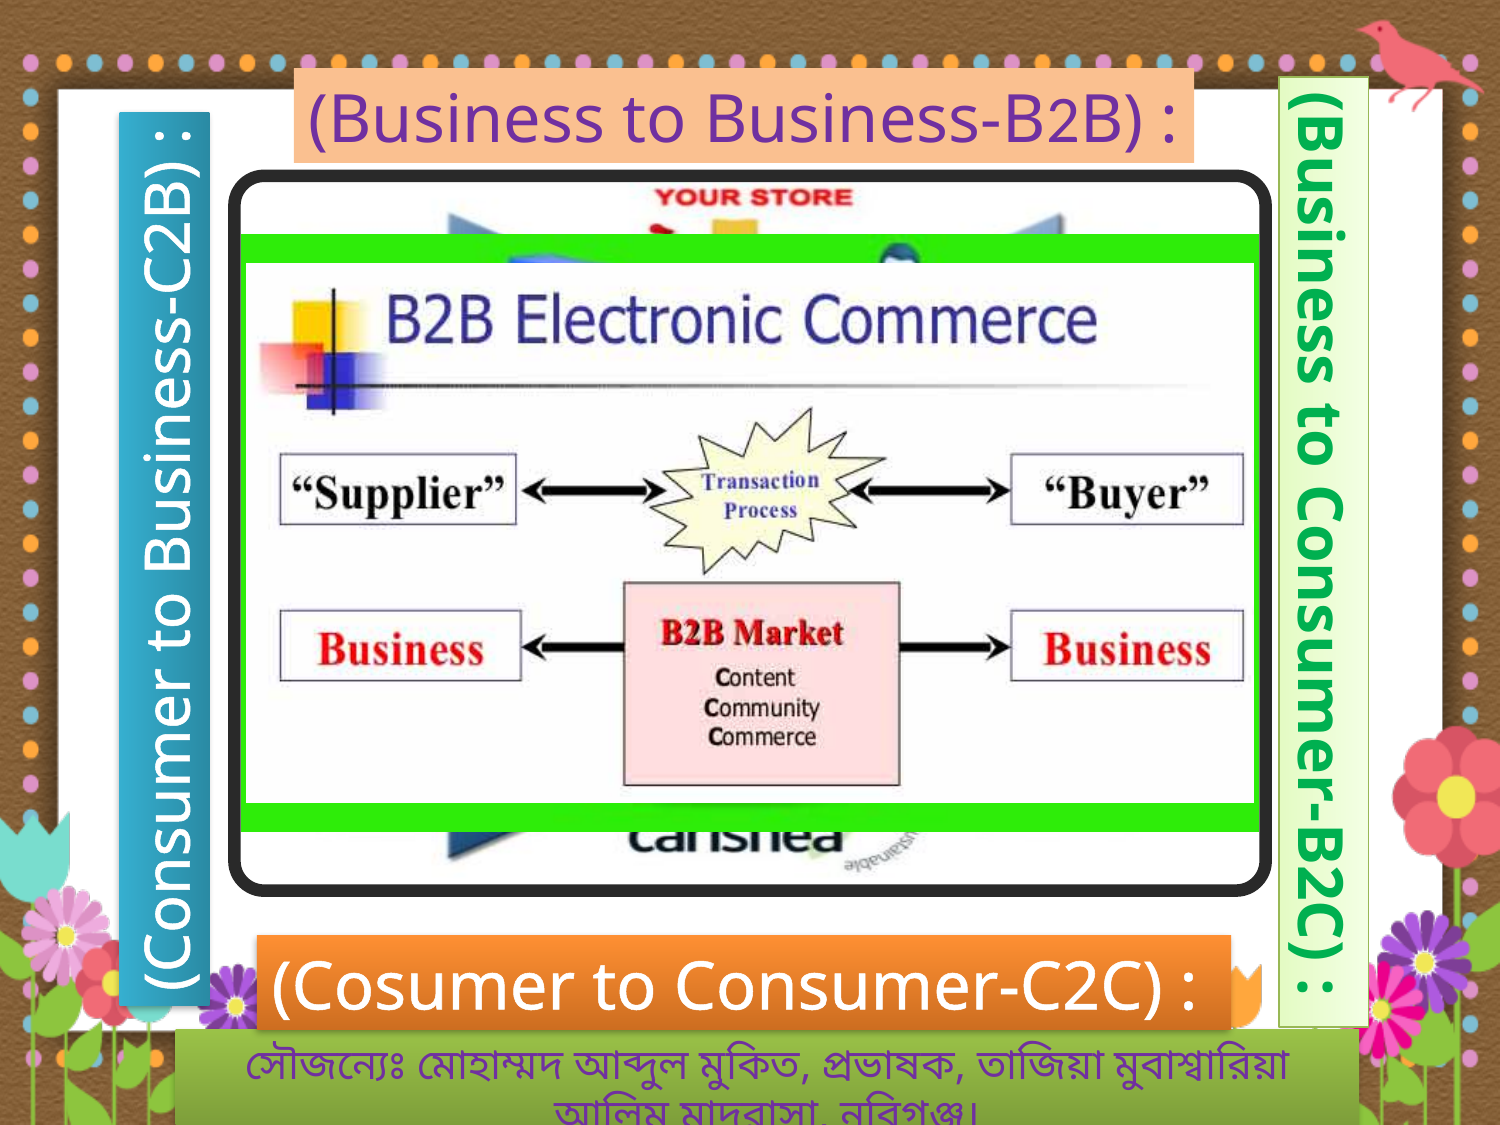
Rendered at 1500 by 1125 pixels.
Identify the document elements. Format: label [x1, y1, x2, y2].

text_box [0, 0, 1500, 1125]
picture [234, 175, 1266, 891]
